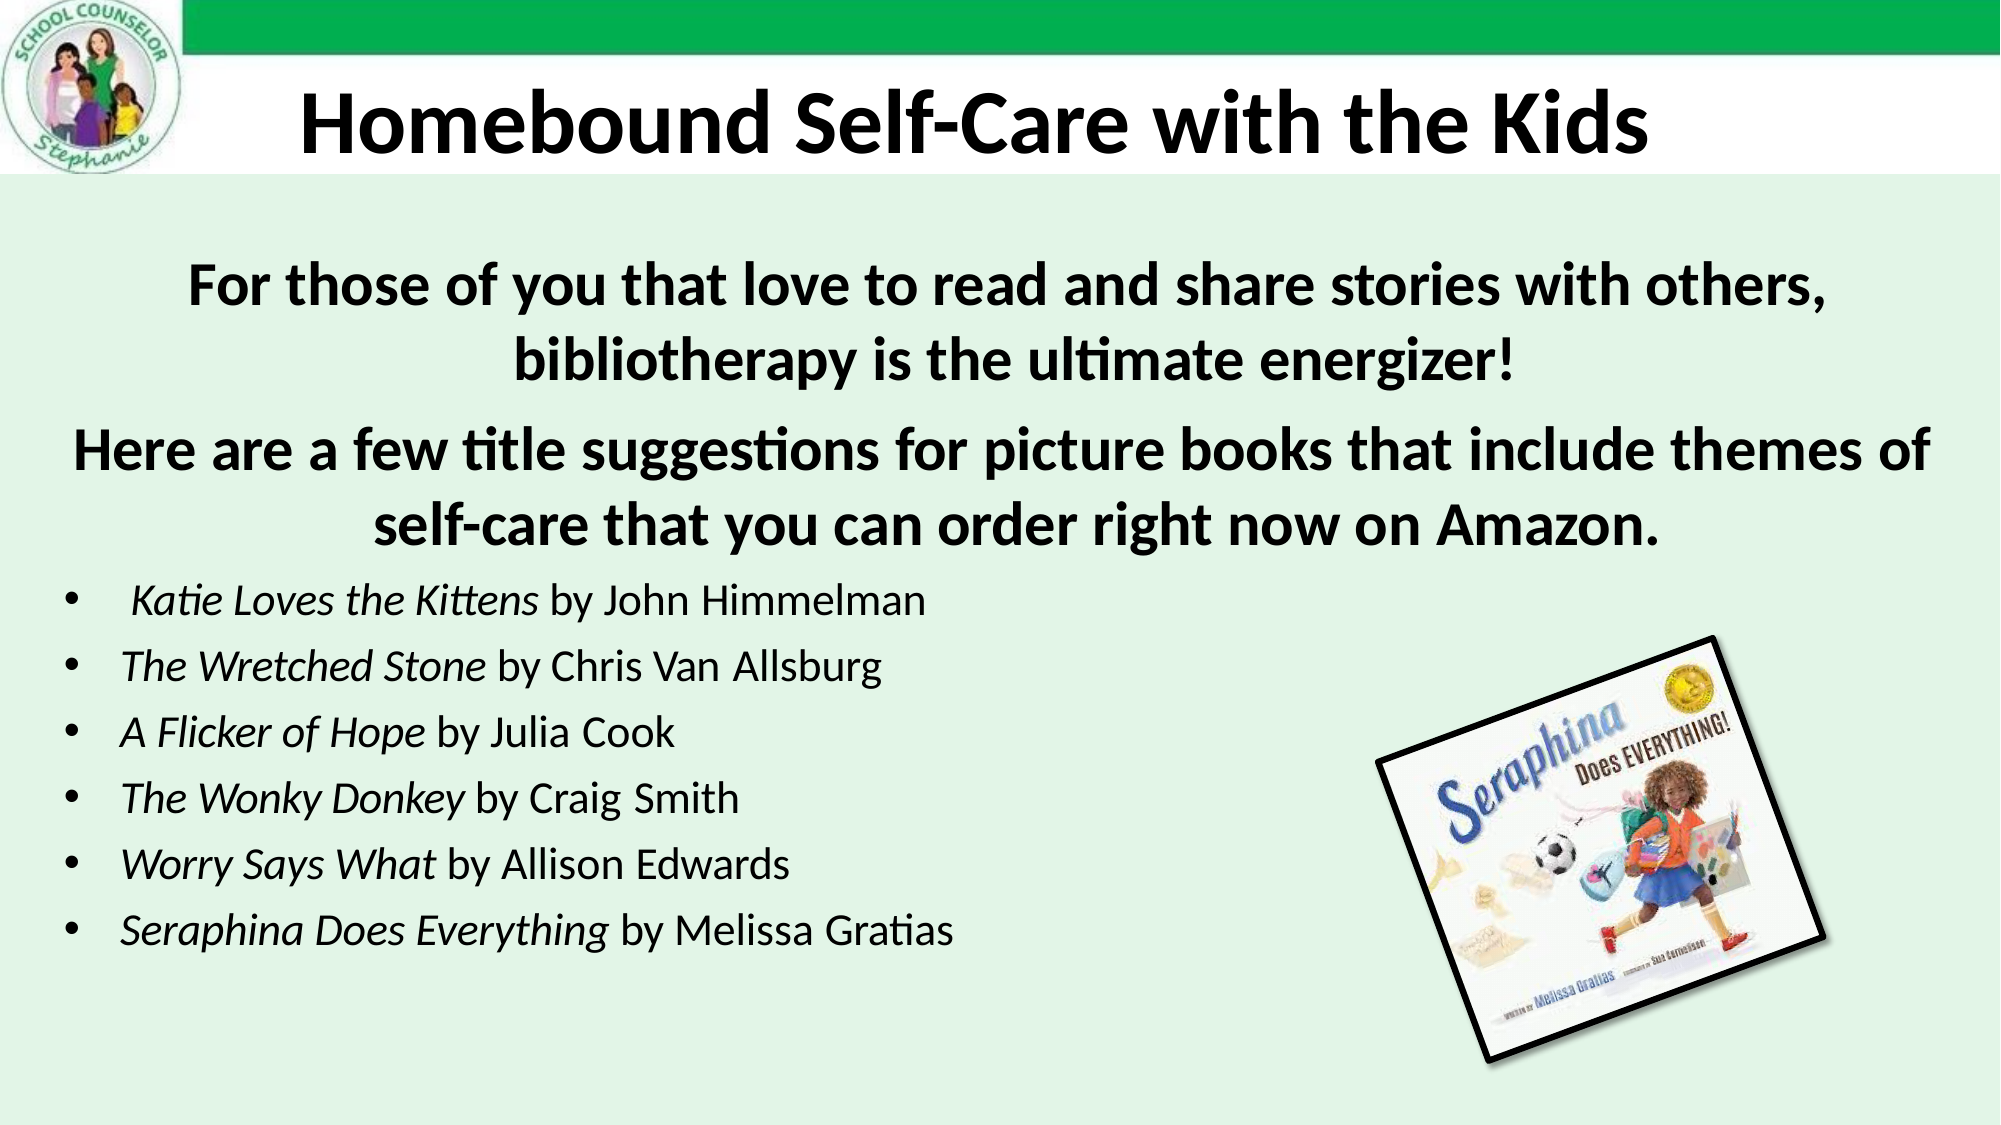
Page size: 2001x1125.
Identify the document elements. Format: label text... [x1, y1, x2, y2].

text_box [1715, 642, 1820, 925]
text_box [0, 0, 2000, 174]
text_box [1369, 629, 1840, 1078]
text_box [1382, 776, 1486, 1057]
title Homebound Self-Care with the Kids [297, 59, 1657, 241]
text_box [1502, 939, 1820, 1057]
text_box [1382, 642, 1699, 760]
text_box For those of you that love to read and share stories with others, bibliotherapy is the ultimate energizer! Here are a few title suggestions for picture books that include themes of self-care that you can order right now on Amazon. Katie Loves the Kittens by John Himmelman The Wretched Stone by Chris Van Allsburg A Flicker of Hope by Julia Cook The Wonky Donkey by Craig Smith Worry Says What by Allison Edwards Seraphina Does Everything by Melissa Gratias [61, 241, 1945, 955]
text_box [1378, 638, 1824, 1061]
